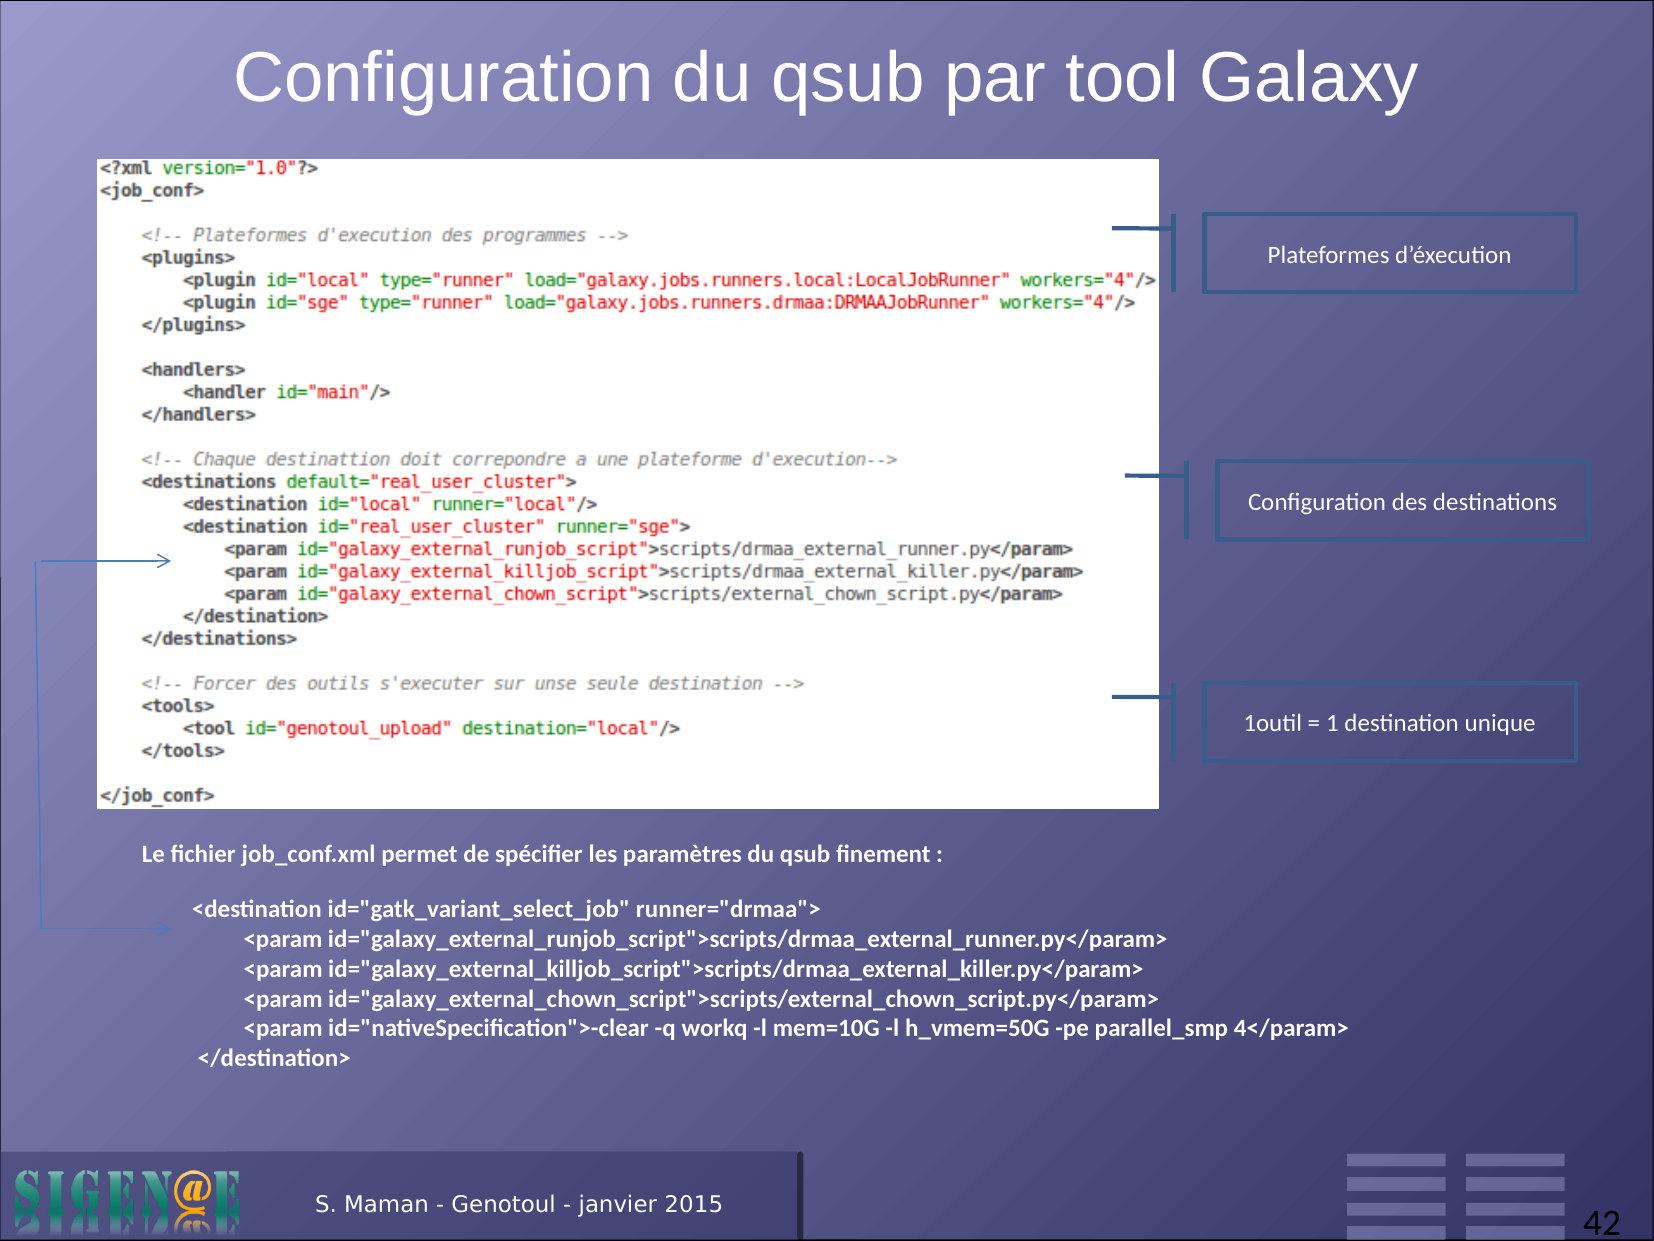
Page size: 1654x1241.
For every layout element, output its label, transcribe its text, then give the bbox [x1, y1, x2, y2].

picture [97, 159, 1159, 810]
text_box Le fichier job_conf.xml permet de spécifier les paramètres du qsub finement : [126, 830, 961, 876]
text_box <destination id="gatk_variant_select_job" runner="drmaa"> <param id="galaxy_external_runjob_script">scripts/drmaa_external_runner.py</param> <param id="galaxy_external_killjob_script">scripts/drmaa_external_killer.py</param> <param id="galaxy_external_chown_script">scripts/external_chown_script.py</param> <param id="nativeSpecification">-clear -q workq -l mem=10G -l h_vmem=50G -pe parallel_smp 4</param> </destination> [136, 884, 1569, 1080]
text_box Configuration des destinations [1217, 461, 1589, 540]
text_box 1outil = 1 destination unique [1204, 682, 1576, 761]
picture [15, 1170, 239, 1236]
title Configuration du qsub par tool Galaxy [0, 0, 1654, 146]
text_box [35, 560, 42, 929]
text_box Plateformes d’éxecution [1204, 213, 1576, 293]
